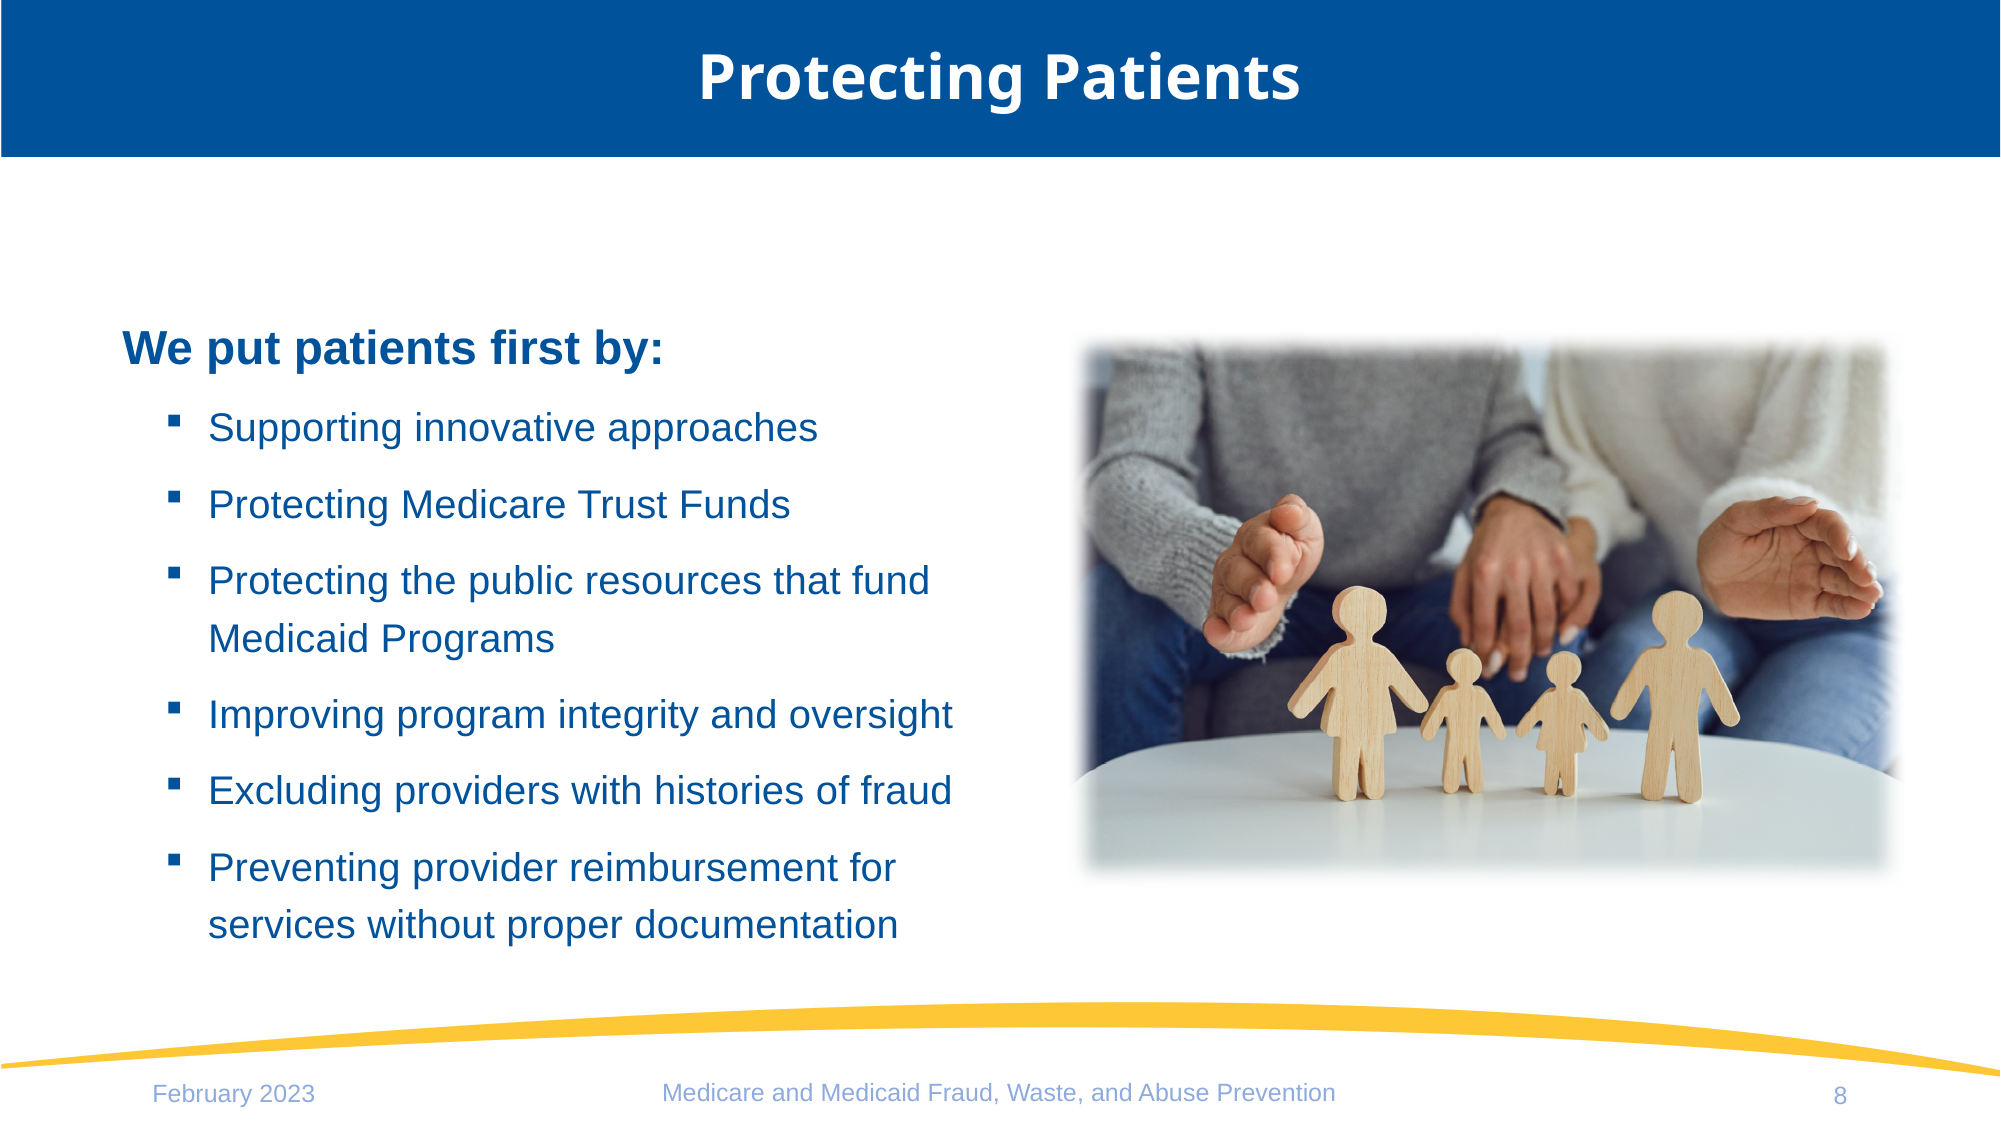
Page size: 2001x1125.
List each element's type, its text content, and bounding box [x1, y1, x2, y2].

title Protecting Patients [0, 2, 2000, 156]
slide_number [137, 1062, 588, 1123]
footer Medicare and Medicaid Fraud, Waste, and Abuse Prevention [642, 1060, 1358, 1123]
slide_number 8 [1412, 1065, 1863, 1125]
list We put patients first by: Supporting innovative approaches Protecting Medicare Trust Funds Protecting the public resources that fund Medicaid Programs Improving program integrity and oversight Excluding providers with histories of fraud Preventing provider reimbursement for services without proper documentation [107, 297, 1053, 963]
picture [0, 0, 2001, 1125]
